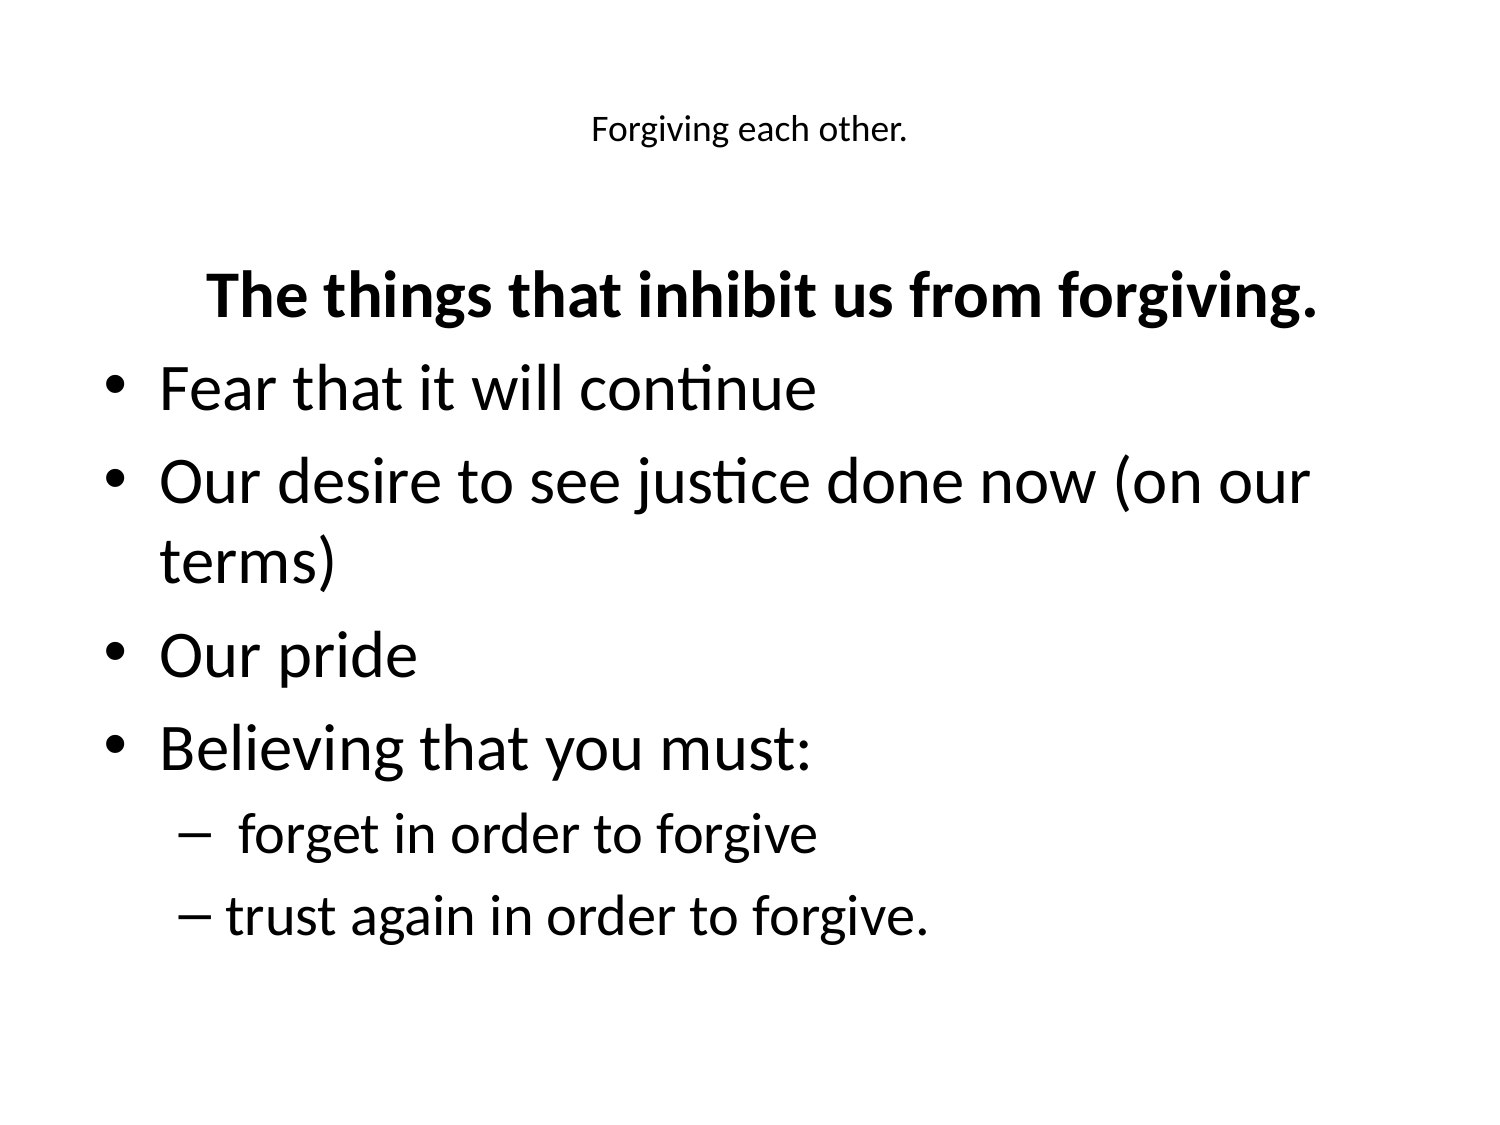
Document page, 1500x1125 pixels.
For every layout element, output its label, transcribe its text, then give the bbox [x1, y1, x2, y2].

list The things that inhibit us from forgiving. Fear that it will continue Our desire to see justice done now (on our terms) Our pride Believing that you must: forget in order to forgive trust again in order to forgive. [88, 184, 1439, 1083]
title Forgiving each other. [74, 44, 1426, 209]
